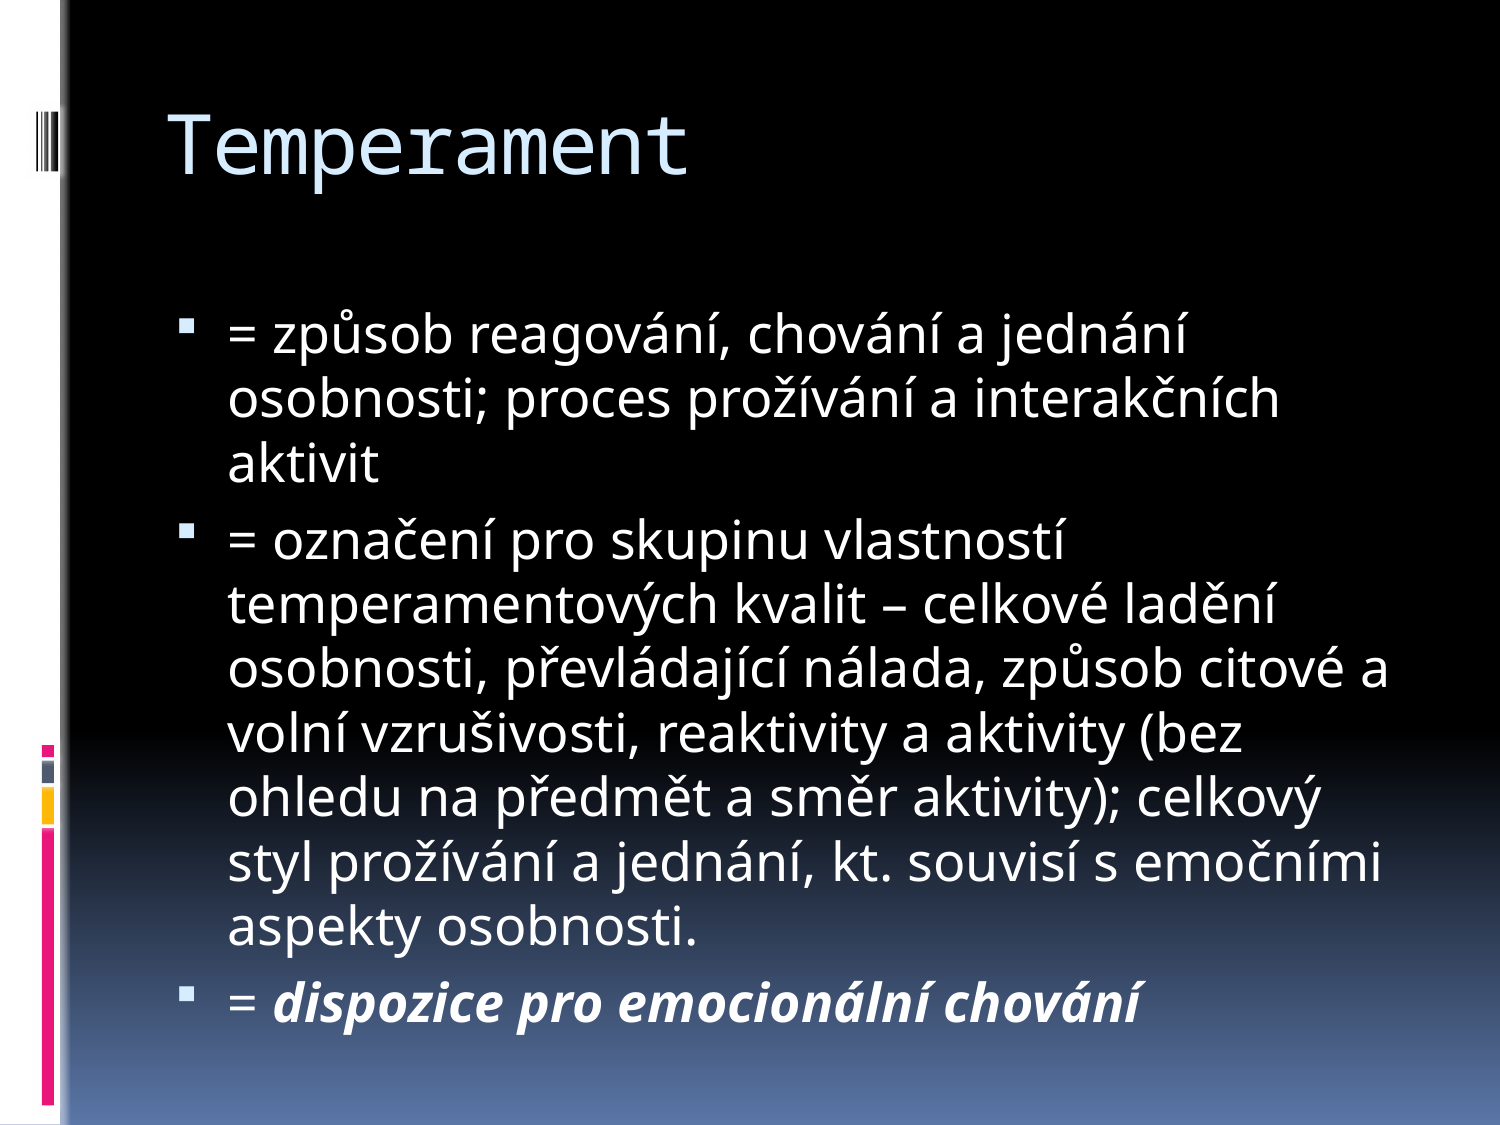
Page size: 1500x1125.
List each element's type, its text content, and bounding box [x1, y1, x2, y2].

list = způsob reagování, chování a jednání osobnosti; proces prožívání a interakčních aktivit = označení pro skupinu vlastností temperamentových kvalit – celkové ladění osobnosti, převládající nálada, způsob citové a volní vzrušivosti, reaktivity a aktivity (bez ohledu na předmět a směr aktivity); celkový styl prožívání a jednání, kt. souvisí s emočními aspekty osobnosti. = dispozice pro emocionální chování [150, 292, 1425, 1043]
title Temperament [150, 83, 1425, 234]
